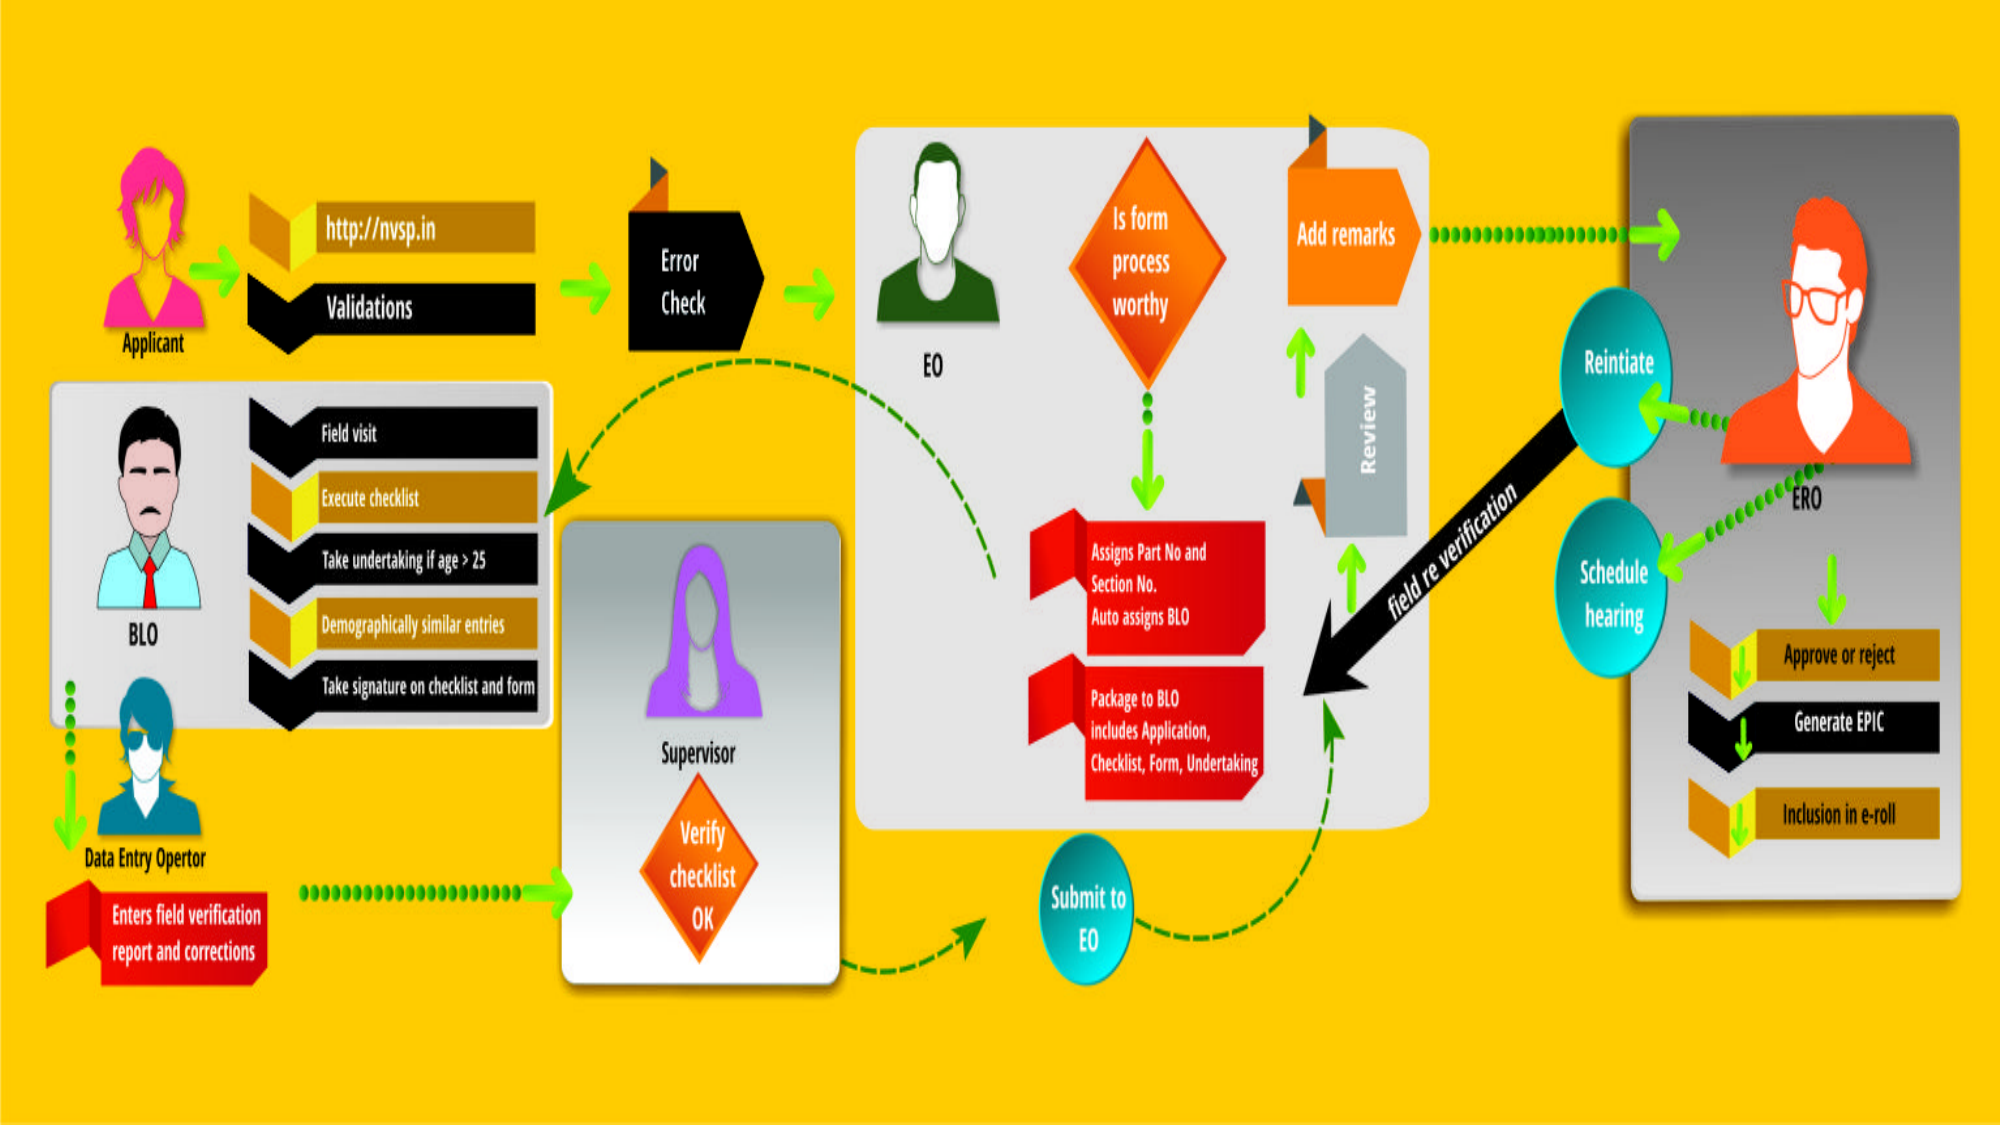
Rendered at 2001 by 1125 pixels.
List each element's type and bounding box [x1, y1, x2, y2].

list [0, 0, 2000, 1125]
